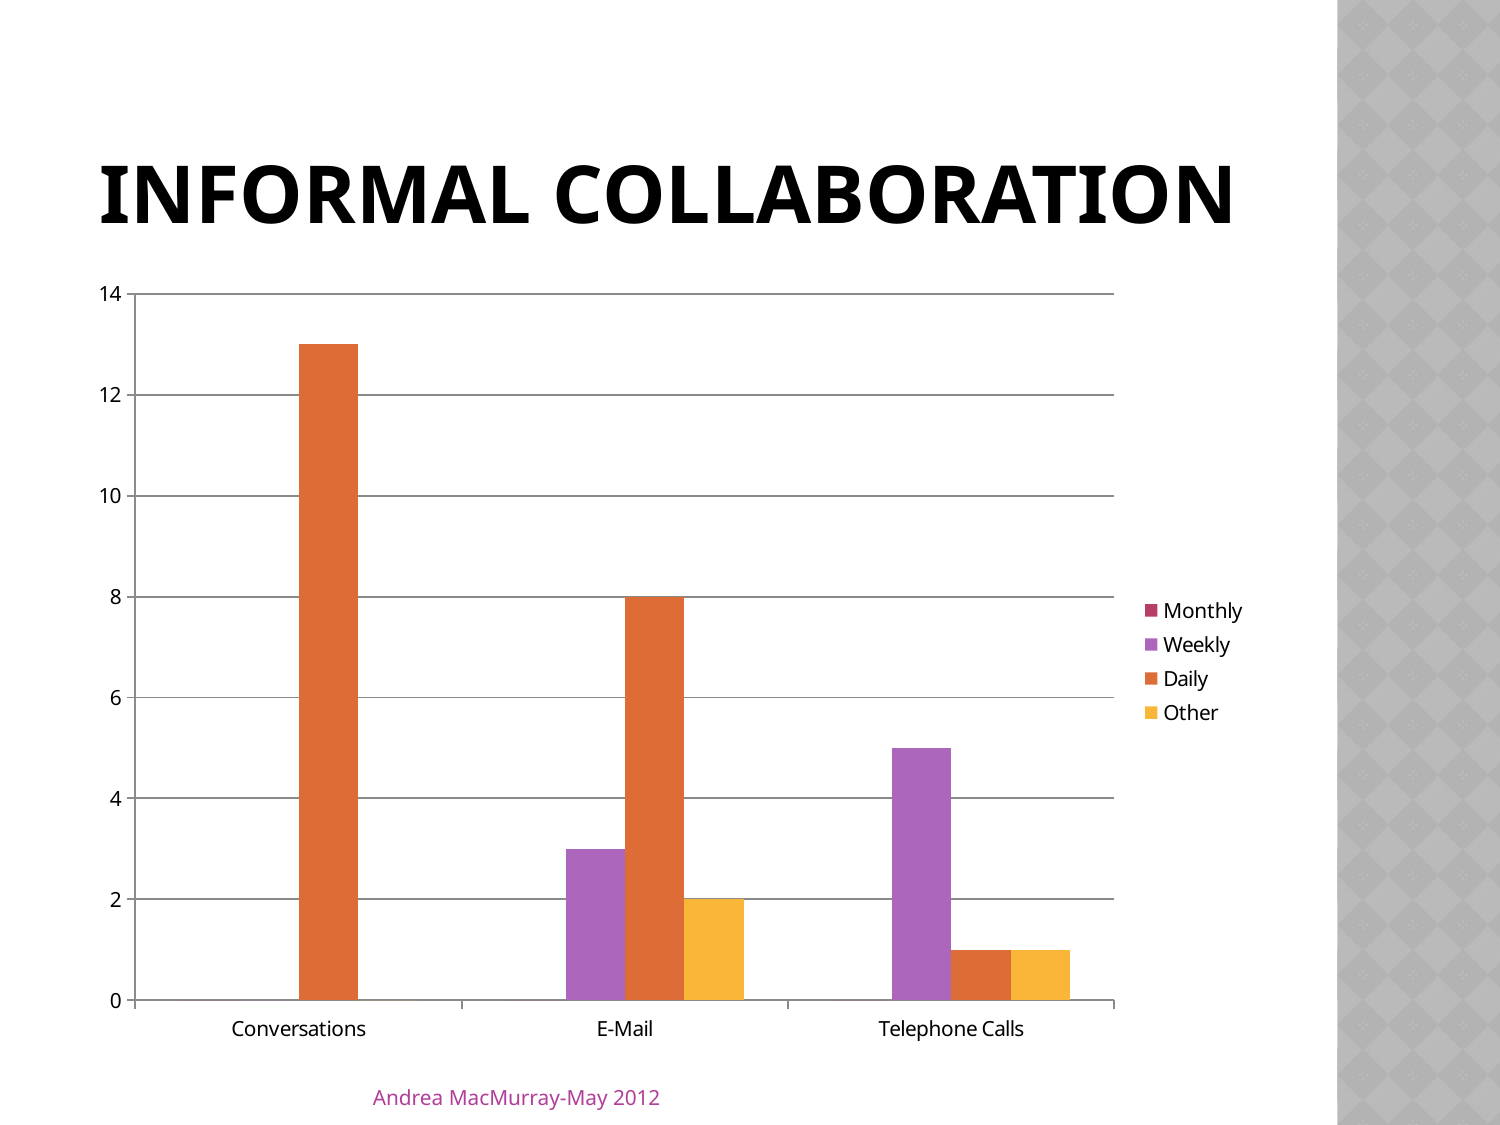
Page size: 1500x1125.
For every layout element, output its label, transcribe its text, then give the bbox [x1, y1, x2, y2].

chart [74, 263, 1263, 1060]
footer Andrea MacMurray-May 2012 [75, 1075, 675, 1114]
title Informal Collaboration [75, 52, 1263, 240]
